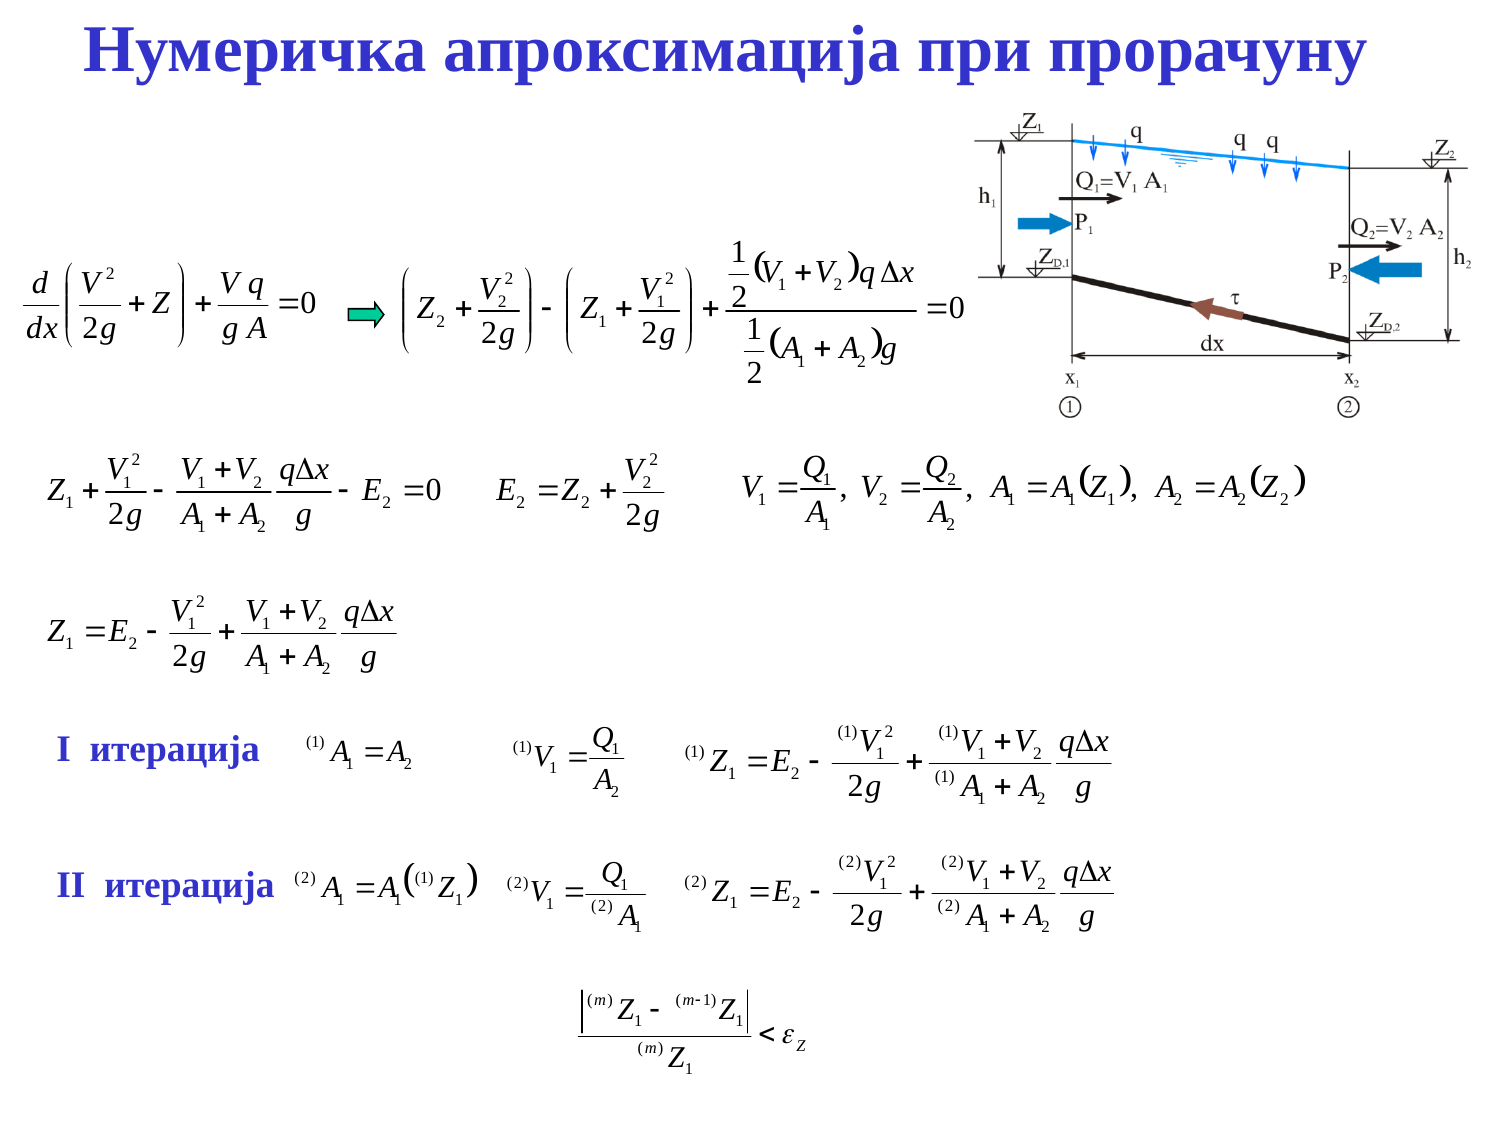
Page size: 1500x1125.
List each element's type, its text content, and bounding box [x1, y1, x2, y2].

picture [974, 113, 1471, 418]
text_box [40, 444, 447, 542]
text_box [40, 585, 412, 683]
text_box II итерацијa [41, 852, 290, 912]
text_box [572, 983, 815, 1083]
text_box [679, 715, 1129, 813]
title Нумеричка апроксимација при прорачуну [0, 0, 1454, 91]
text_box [738, 443, 1308, 539]
text_box [348, 302, 384, 327]
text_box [507, 715, 632, 805]
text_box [289, 863, 479, 912]
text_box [489, 444, 672, 539]
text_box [300, 727, 419, 776]
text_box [17, 255, 323, 355]
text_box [501, 851, 653, 941]
text_box I итерацијa [41, 716, 276, 777]
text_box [678, 847, 1129, 941]
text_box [395, 231, 972, 392]
